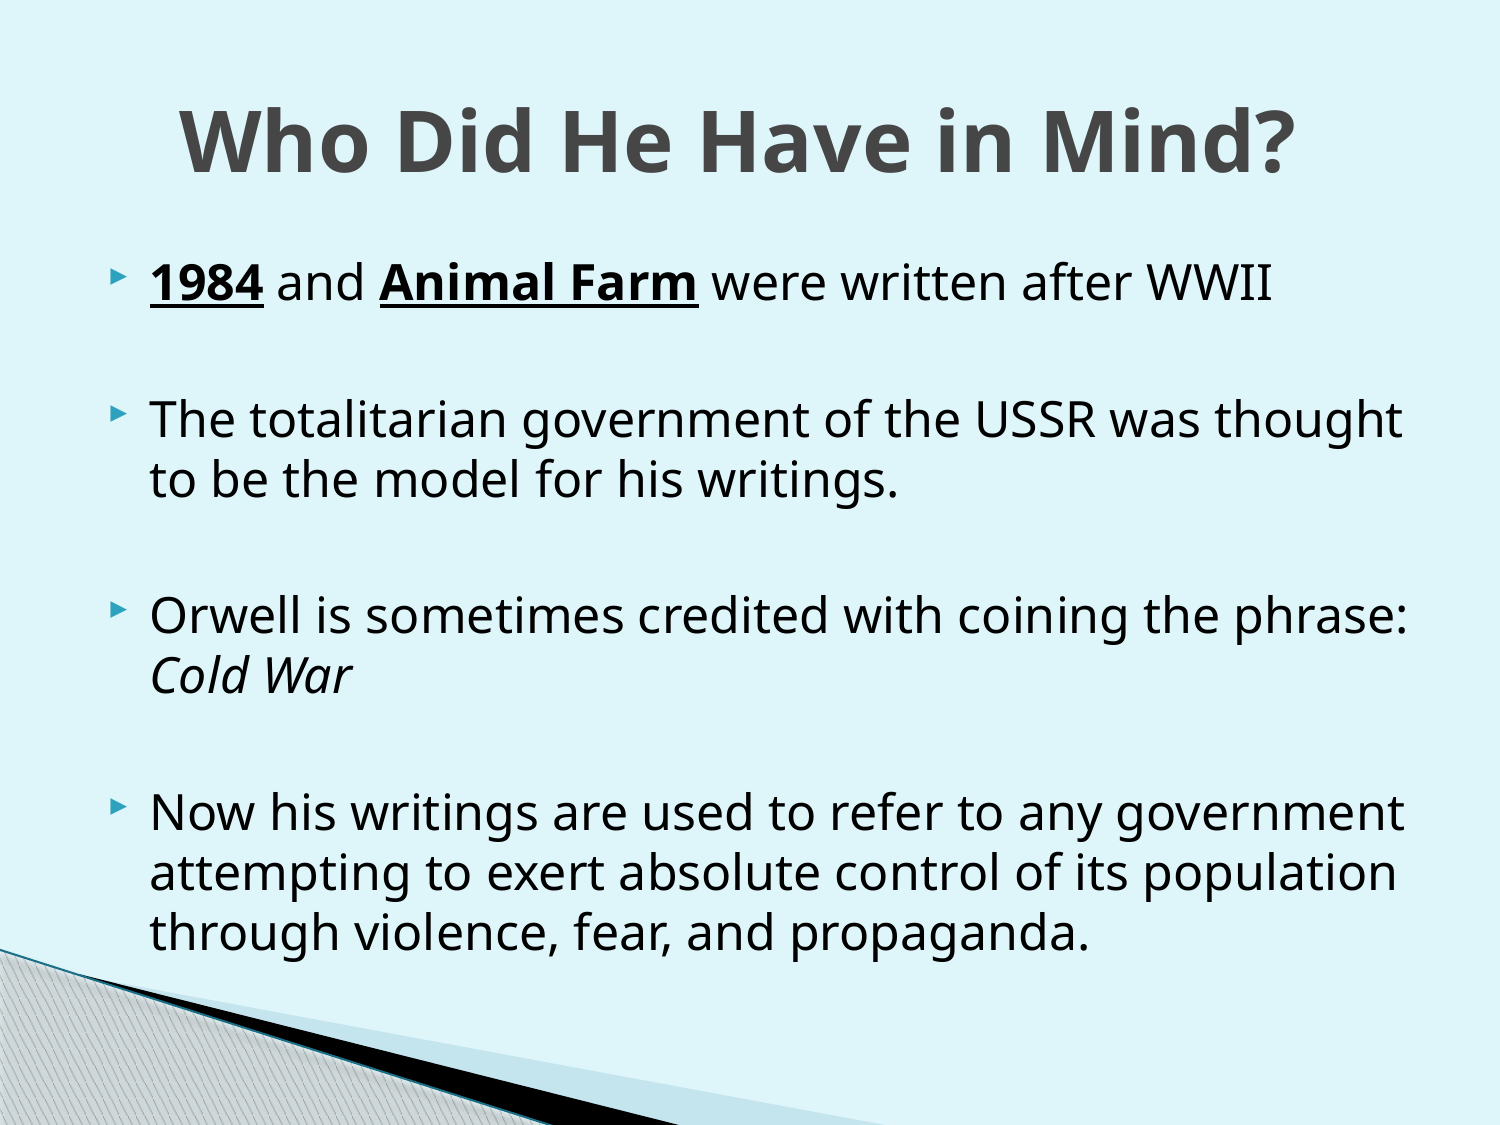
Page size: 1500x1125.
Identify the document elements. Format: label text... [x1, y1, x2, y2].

list 1984 and Animal Farm were written after WWII The totalitarian government of the USSR was thought to be the model for his writings. Orwell is sometimes credited with coining the phrase: Cold War Now his writings are used to refer to any government attempting to exert absolute control of its population through violence, fear, and propaganda. [75, 243, 1425, 986]
title Who Did He Have in Mind? [75, 45, 1425, 233]
